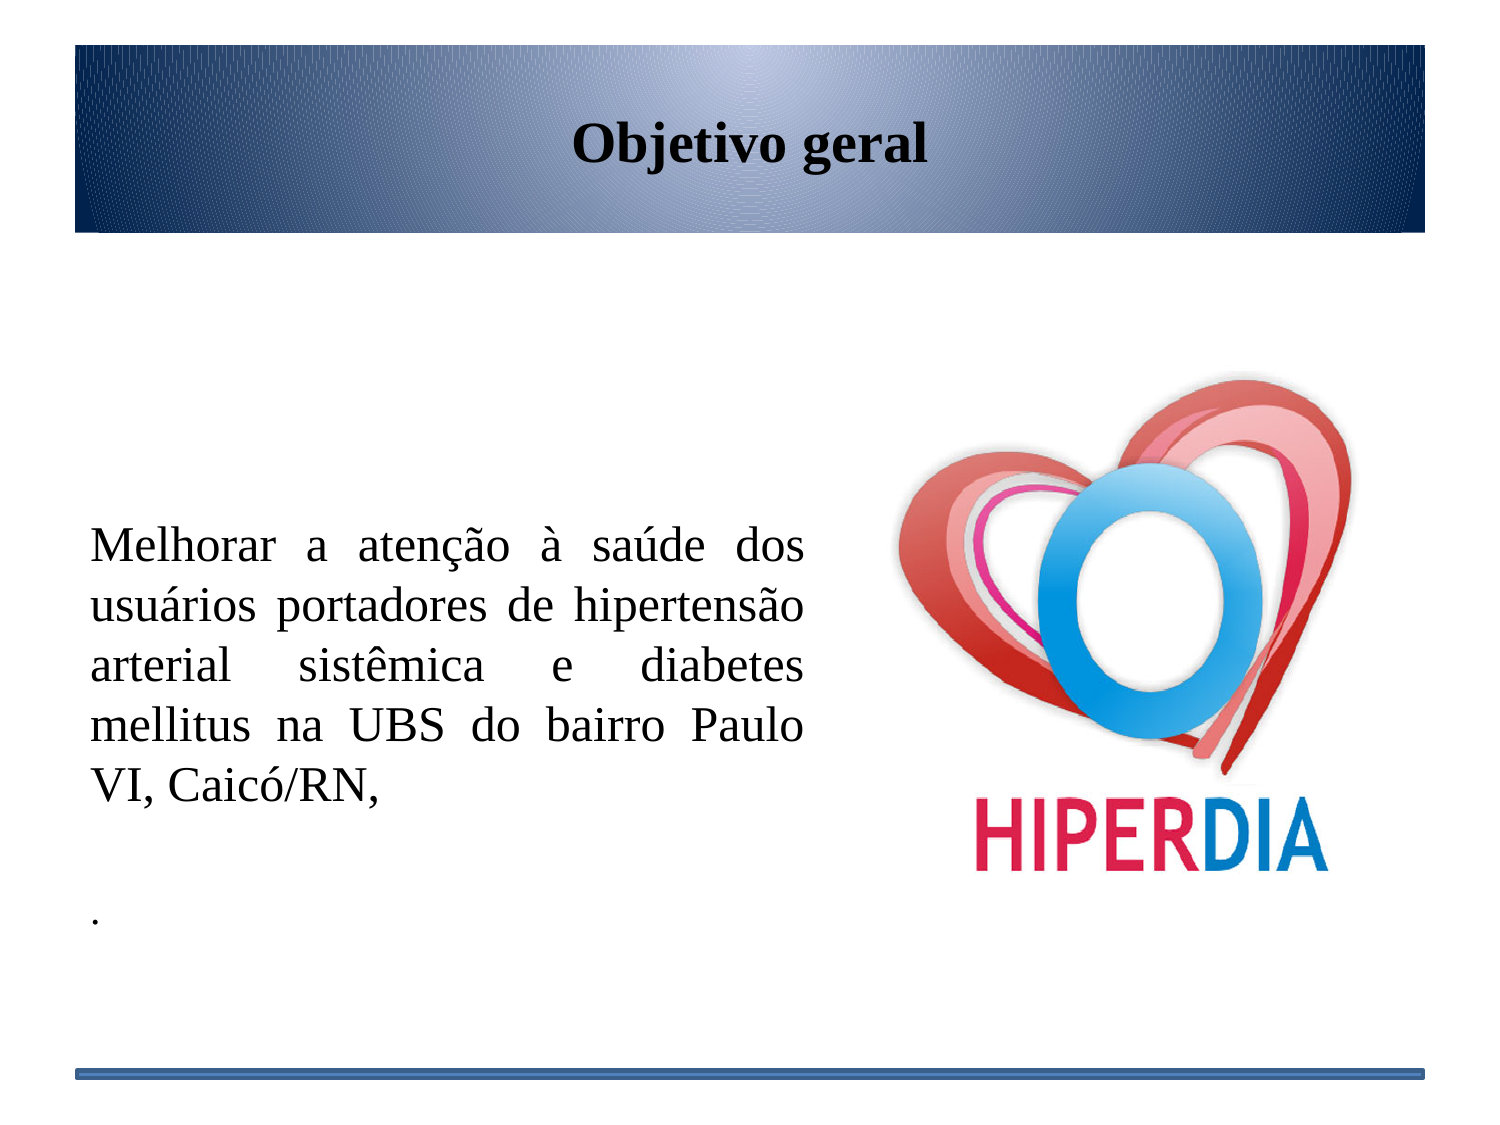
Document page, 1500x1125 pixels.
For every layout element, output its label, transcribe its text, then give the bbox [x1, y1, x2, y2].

text_box [374, 486, 753, 548]
text_box [75, 1068, 1425, 1080]
title Objetivo geral [75, 45, 1425, 233]
list Melhorar a atenção à saúde dos usuários portadores de hipertensão arterial sistêmica e diabetes mellitus na UBS do bairro Paulo VI, Caicó/RN, . [75, 262, 821, 1005]
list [758, 292, 1500, 982]
